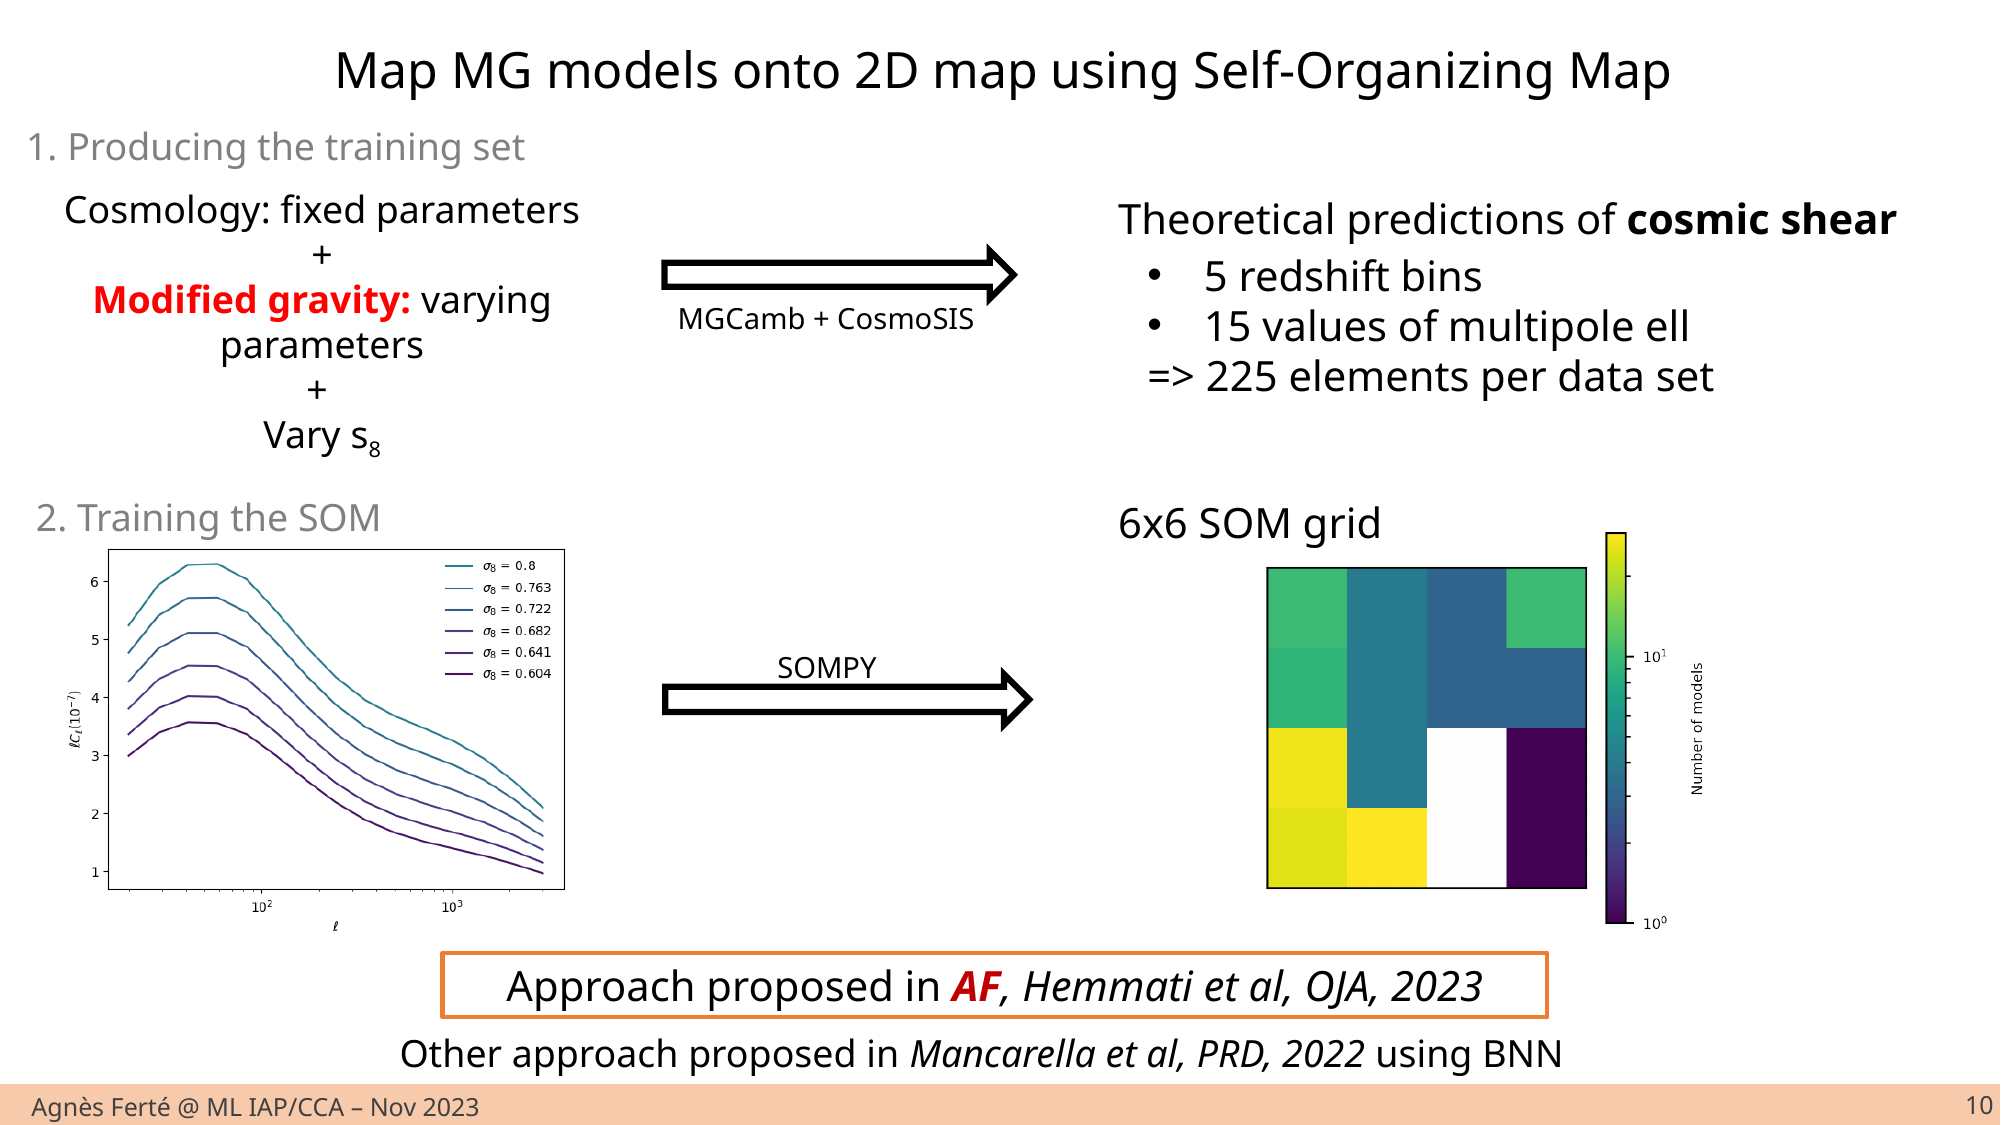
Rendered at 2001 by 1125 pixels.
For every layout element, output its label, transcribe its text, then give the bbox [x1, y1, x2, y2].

text_box 10 [1950, 1081, 2000, 1125]
text_box 6x6 SOM grid [1103, 489, 1563, 554]
text_box Theoretical predictions of cosmic shear [1103, 185, 1933, 251]
text_box SOMPY [762, 642, 892, 738]
text_box [664, 249, 1015, 300]
picture [1242, 516, 1722, 949]
text_box Map MG models onto 2D map using Self-Organizing Map [0, 31, 2000, 106]
text_box [0, 1083, 1950, 1125]
text_box [664, 686, 762, 713]
text_box [892, 672, 1030, 727]
text_box 1. Producing the training set [11, 115, 541, 176]
text_box Other approach proposed in Mancarella et al, PRD, 2022 using BNN [384, 1022, 1579, 1083]
text_box Cosmology: fixed parameters + Modified gravity: varying parameters + Vary s8 [2, 178, 642, 470]
text_box 2. Training the SOM [21, 486, 398, 546]
text_box MGCamb + CosmoSIS [662, 292, 990, 343]
text_box Agnès Ferté @ ML IAP/CCA – Nov 2023 [16, 1084, 496, 1125]
text_box Approach proposed in AF, Hemmati et al, OJA, 2023 [442, 952, 1548, 1018]
text_box 5 redshift bins 15 values of multipole ell => 225 elements per data set [1132, 242, 1962, 407]
picture [33, 495, 622, 937]
